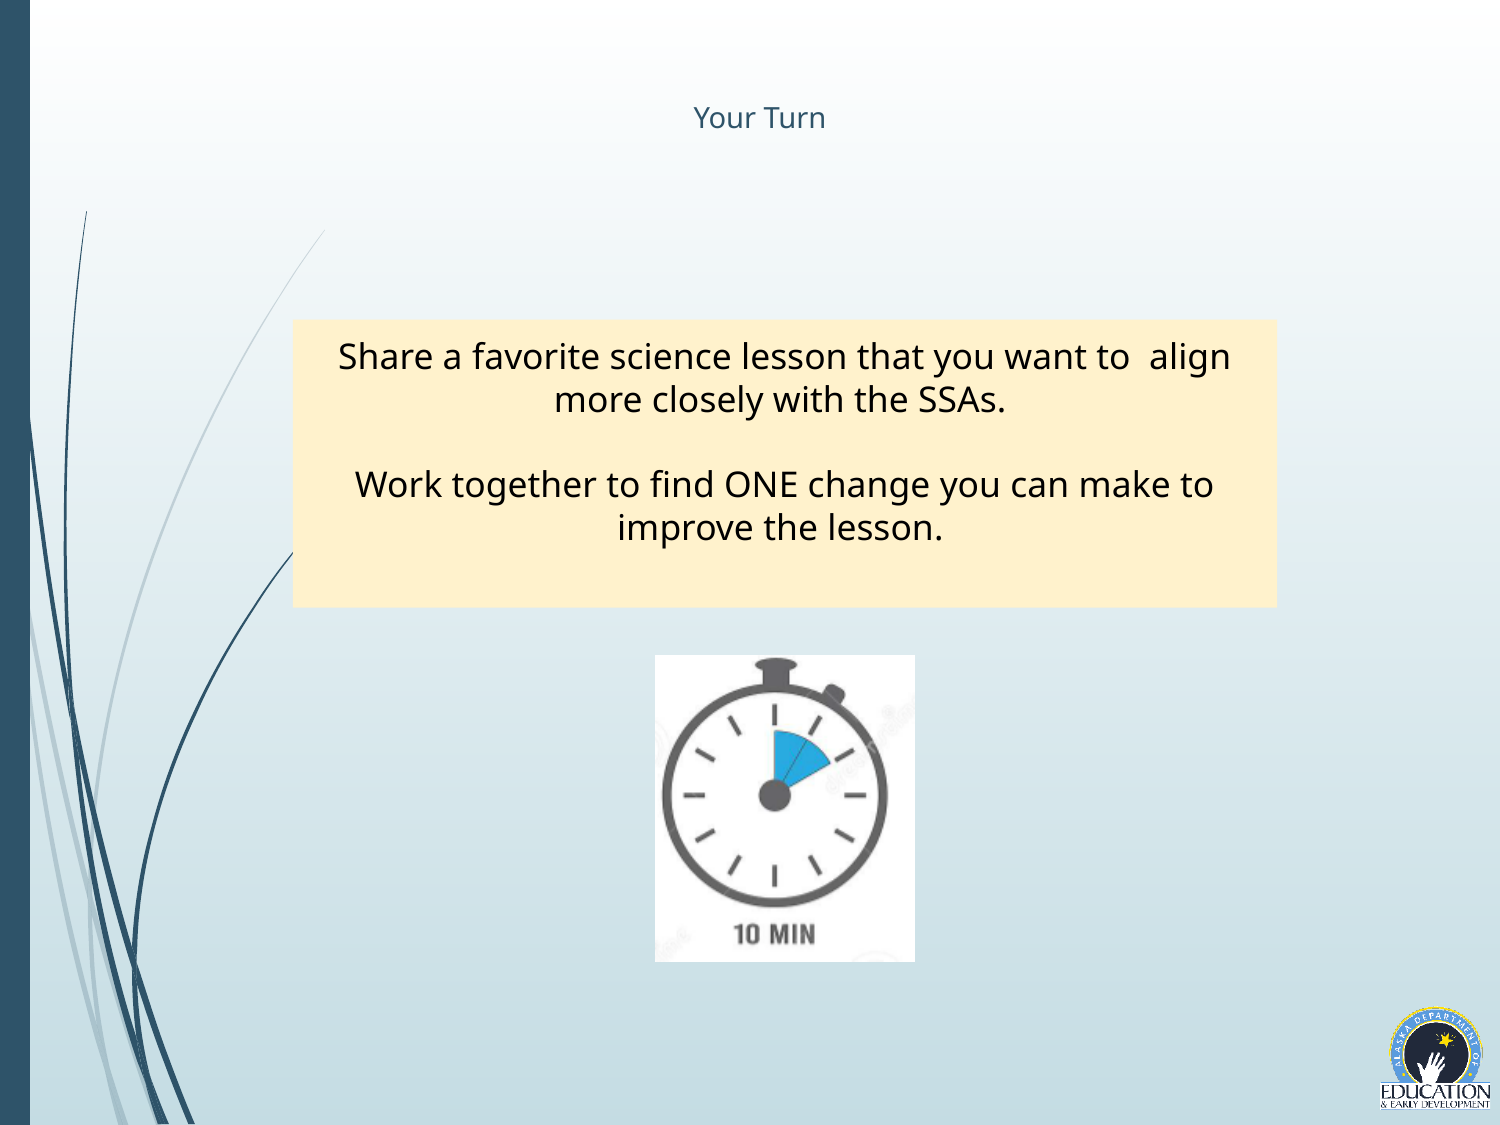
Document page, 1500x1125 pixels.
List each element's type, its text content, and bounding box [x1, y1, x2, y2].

picture [1380, 1006, 1491, 1110]
picture [655, 655, 915, 962]
text_box Share a favorite science lesson that you want to align more closely with the SSAs. Work together to find ONE change you can make to improve the lesson. [292, 319, 1278, 608]
title Your Turn [88, 91, 1432, 225]
